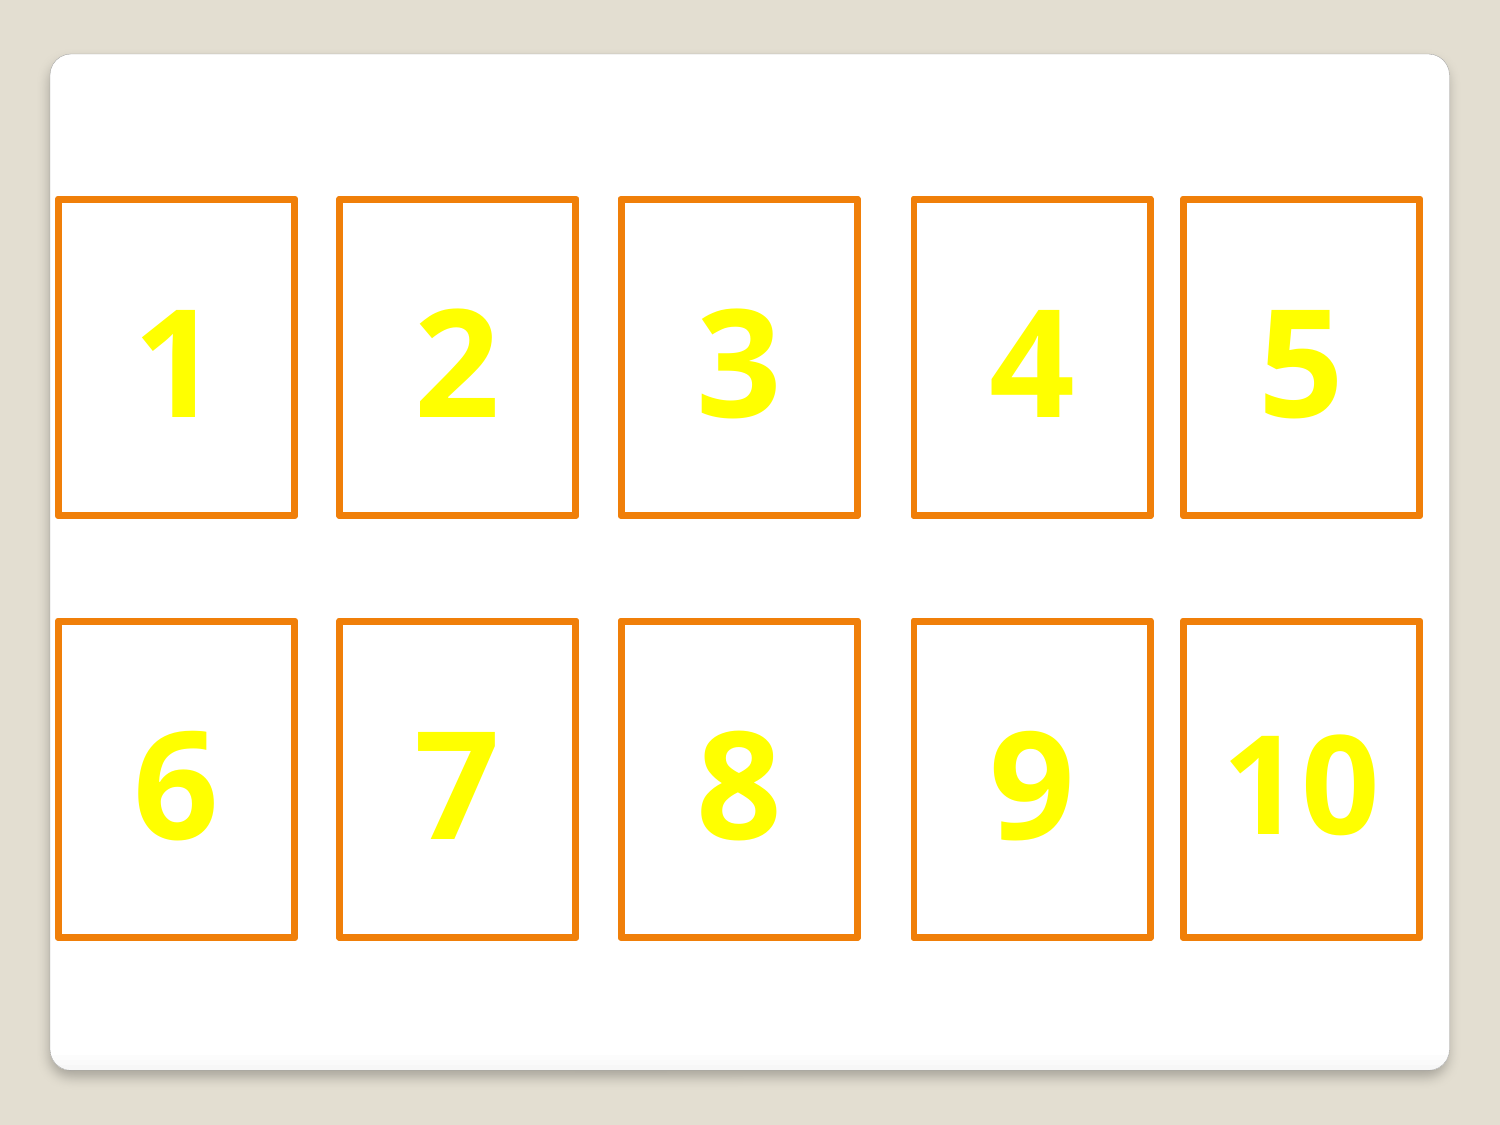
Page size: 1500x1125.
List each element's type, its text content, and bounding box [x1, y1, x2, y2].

text_box 10 [1180, 618, 1423, 623]
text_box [913, 620, 1151, 938]
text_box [1183, 198, 1420, 516]
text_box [339, 198, 577, 516]
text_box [339, 620, 577, 938]
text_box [1183, 620, 1420, 938]
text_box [620, 620, 858, 938]
text_box 6 [55, 618, 298, 623]
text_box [913, 198, 1151, 516]
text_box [58, 198, 295, 516]
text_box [620, 198, 858, 516]
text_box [58, 620, 295, 938]
text_box 8 [618, 618, 861, 624]
text_box 1 [55, 196, 298, 201]
text_box 3 [618, 196, 861, 202]
text_box 5 [1180, 196, 1423, 201]
